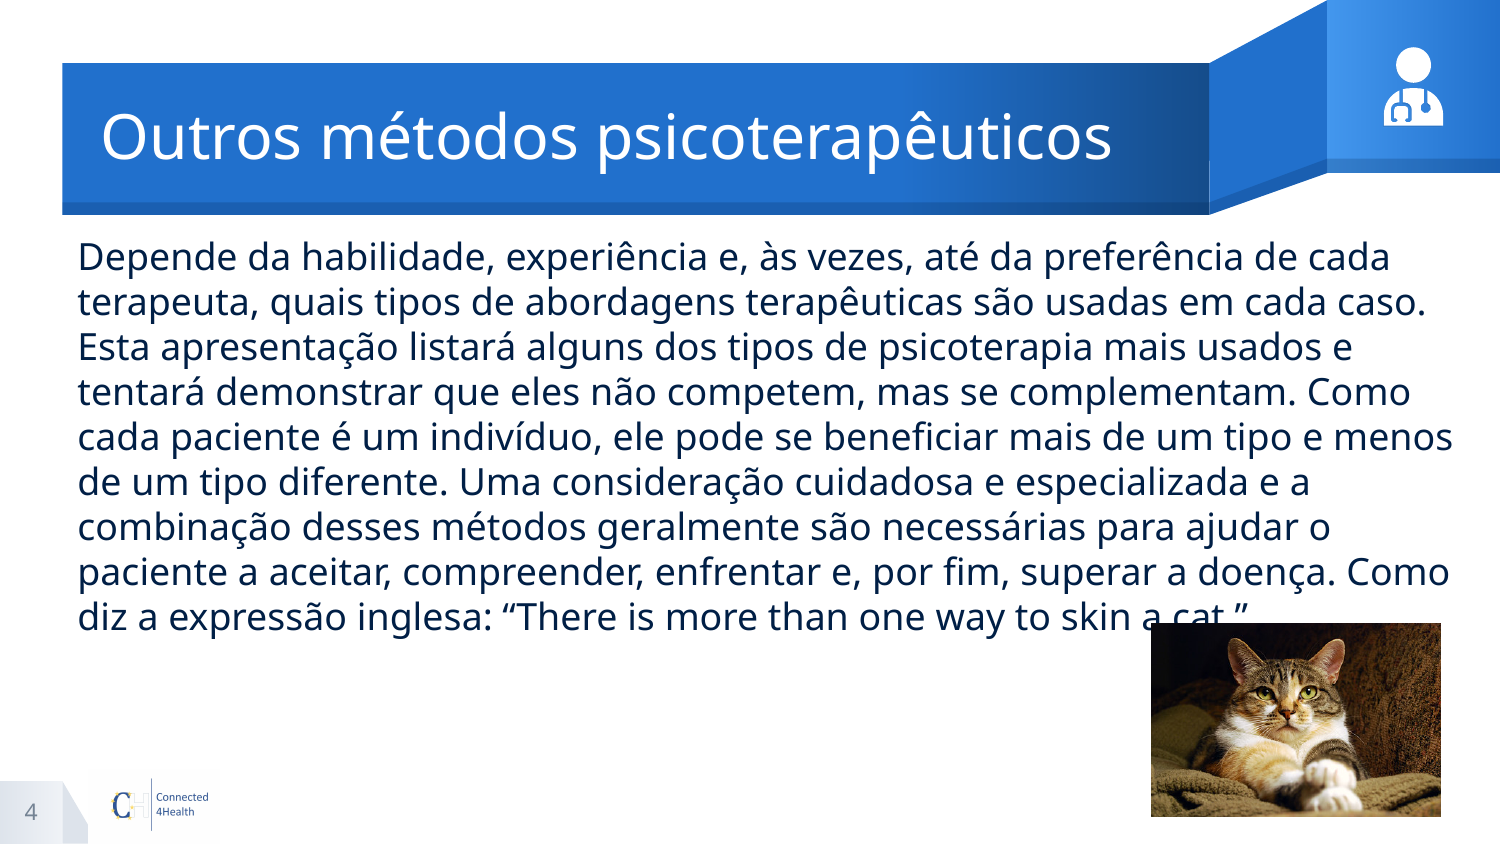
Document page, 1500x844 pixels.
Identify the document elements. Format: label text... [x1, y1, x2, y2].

slide_number 4 [0, 781, 63, 844]
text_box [1383, 47, 1444, 126]
title Outros métodos psicoterapêuticos [100, 64, 1210, 215]
list Depende da habilidade, experiência e, às vezes, até da preferência de cada terapeuta, quais tipos de abordagens terapêuticas são usadas em cada caso. Esta apresentação listará alguns dos tipos de psicoterapia mais usados e tentará demonstrar que eles não competem, mas se complementam. Como cada paciente é um indivíduo, ele pode se beneficiar mais de um tipo e menos de um tipo diferente. Uma consideração cuidadosa e especializada e a combinação desses métodos geralmente são necessárias para ajudar o paciente a aceitar, compreender, enfrentar e, por fim, superar a doença. Como diz a expressão inglesa: “There is more than one way to skin a cat.” [64, 232, 1471, 744]
picture [1151, 622, 1442, 818]
picture [88, 769, 220, 844]
